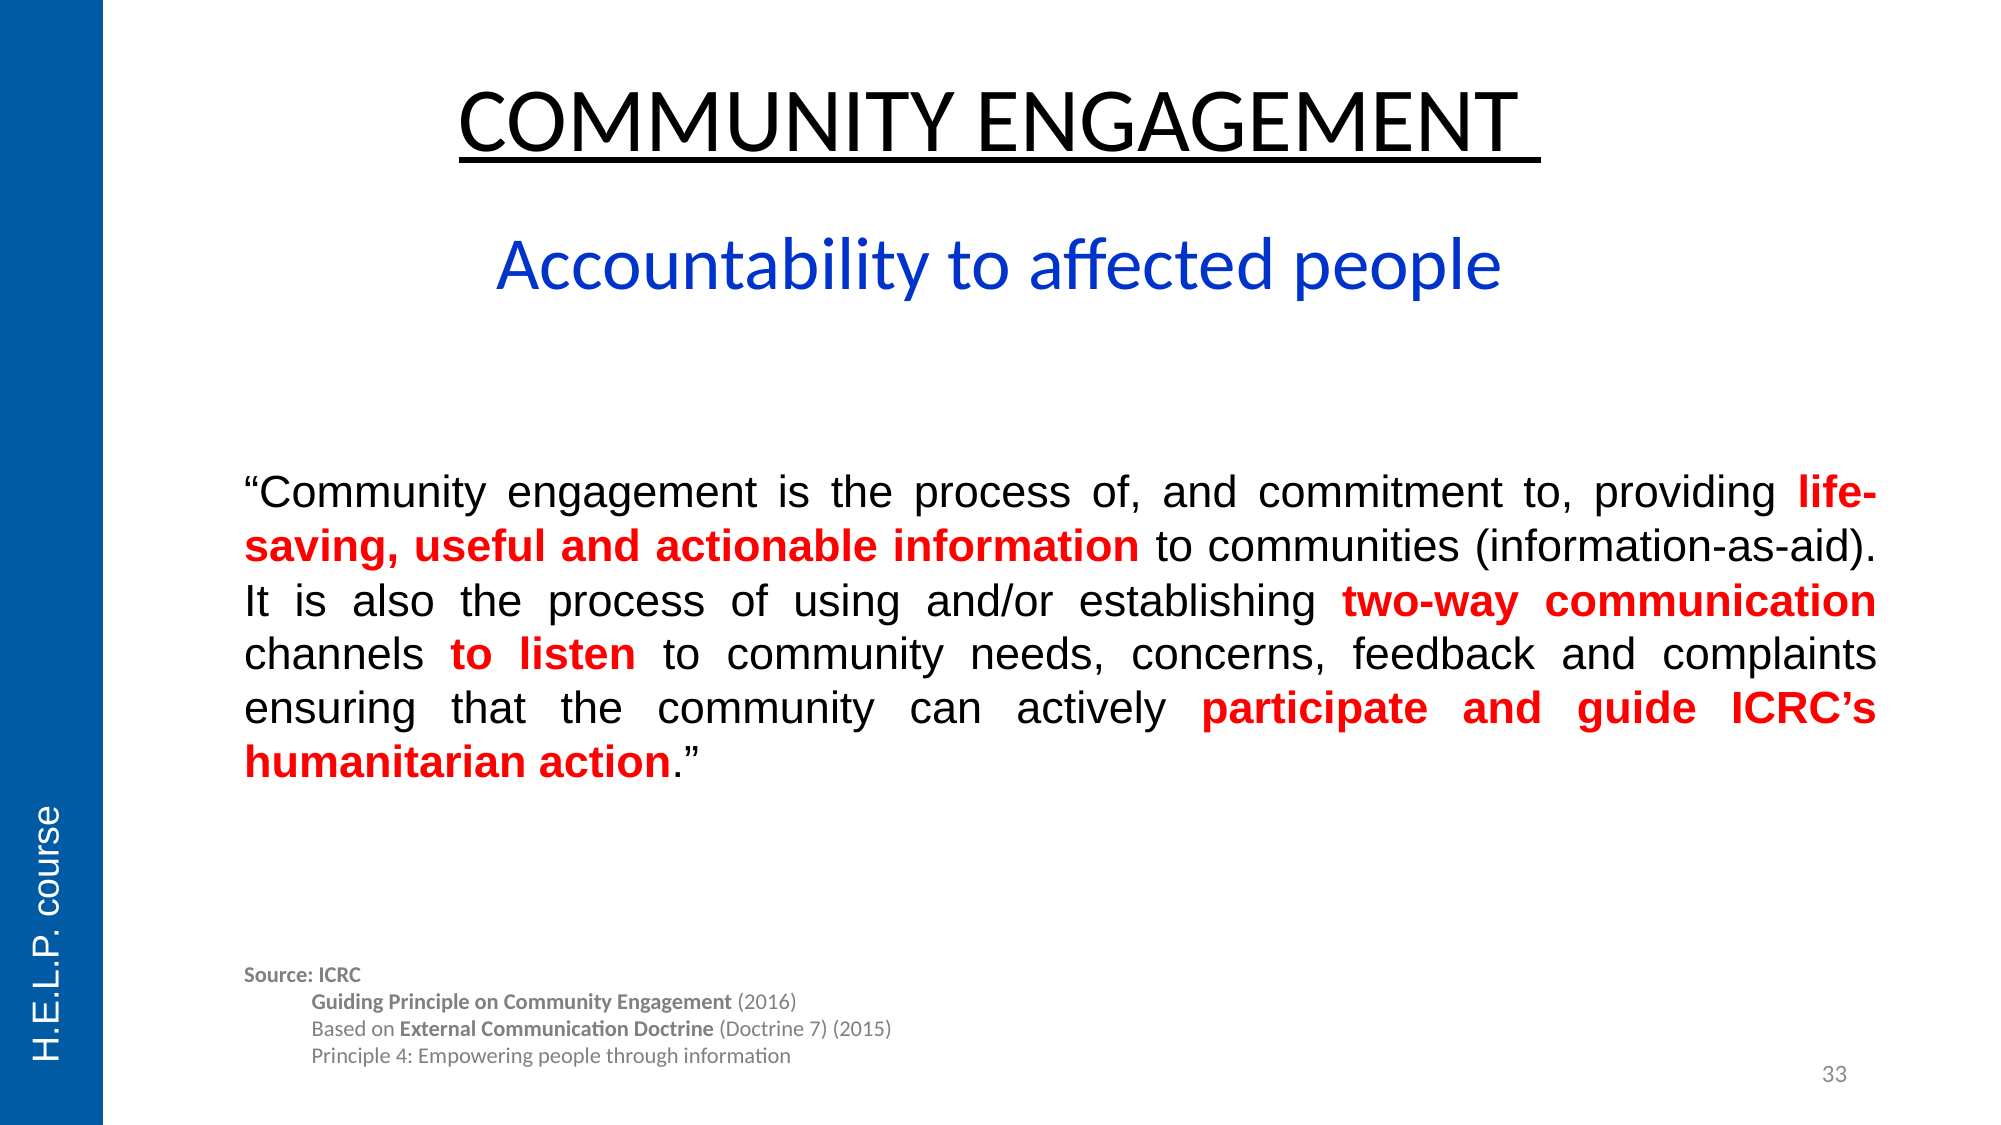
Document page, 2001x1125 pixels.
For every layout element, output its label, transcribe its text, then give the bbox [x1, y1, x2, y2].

text_box H.E.L.P. course [13, 802, 90, 1079]
slide_number 33 [1412, 1042, 1863, 1103]
list “Community engagement is the process of, and commitment to, providing life-saving, useful and actionable information to communities (information-as-aid). It is also the process of using and/or establishing two-way communication channels to listen to community needs, concerns, feedback and complaints ensuring that the community can actively participate and guide ICRC’s humanitarian action.” Source: ICRC Guiding Principle on Community Engagement (2016) Based on External Communication Doctrine (Doctrine 7) (2015) Principle 4: Empowering people through information [229, 455, 1893, 1079]
text_box [0, 0, 104, 1125]
text_box COMMUNITY ENGAGEMENT Accountability to affected people [254, 52, 1746, 312]
